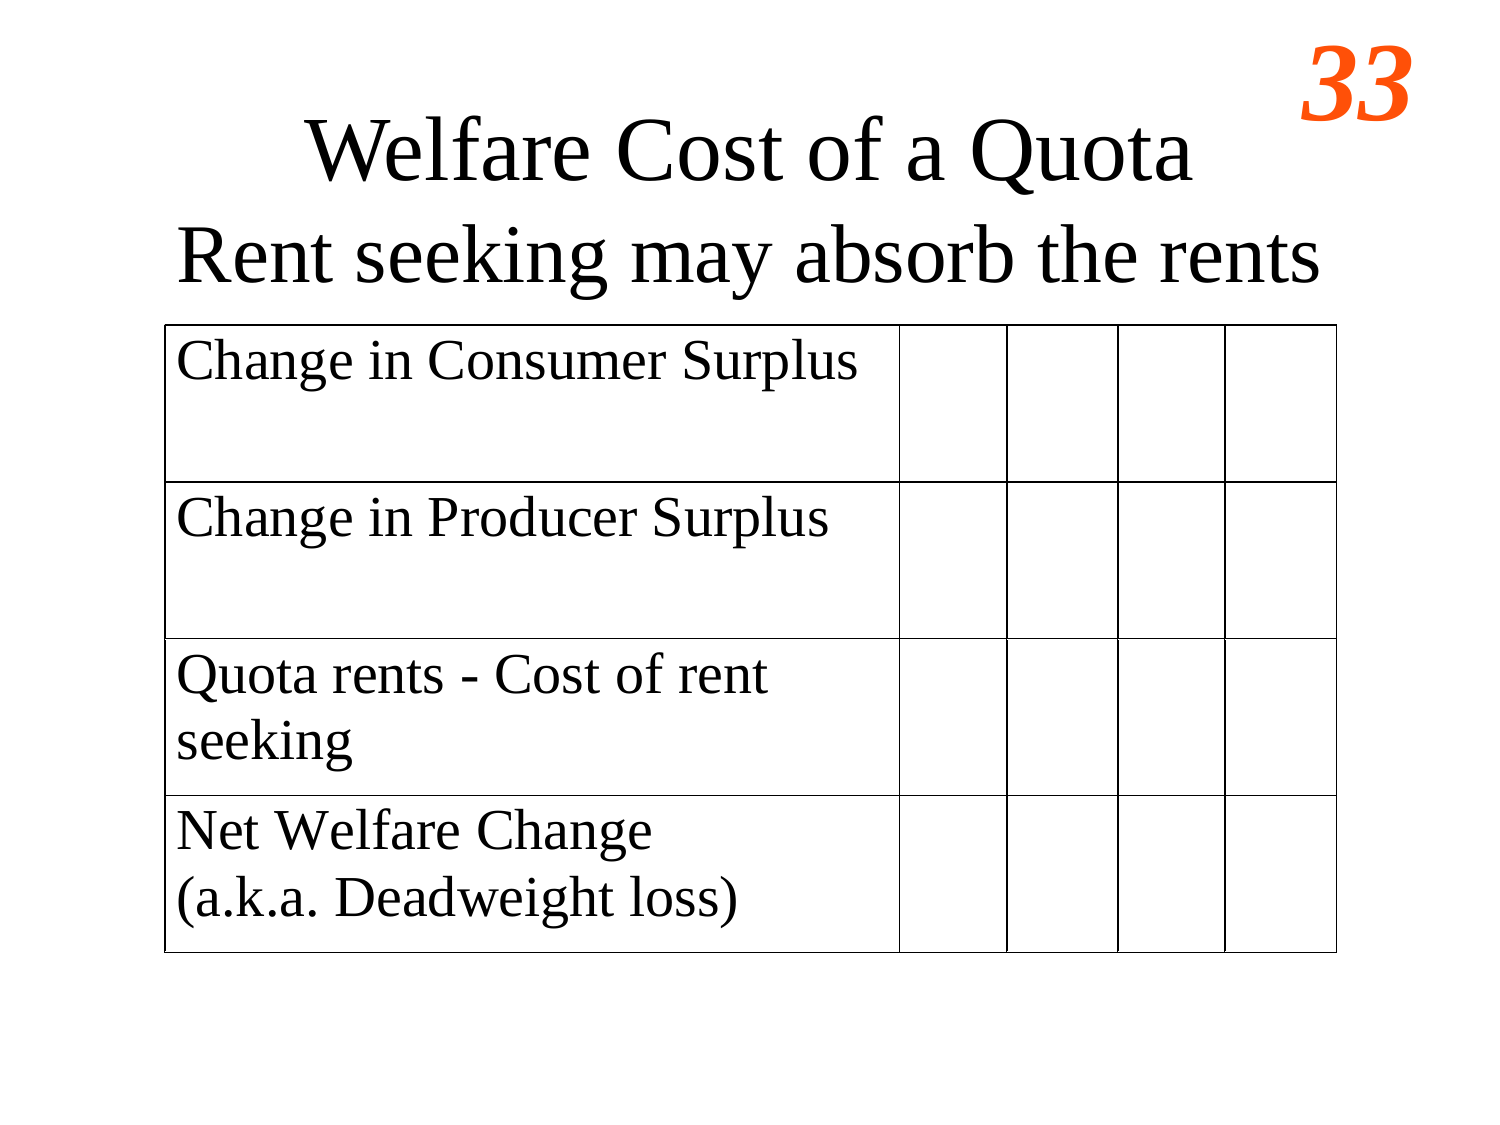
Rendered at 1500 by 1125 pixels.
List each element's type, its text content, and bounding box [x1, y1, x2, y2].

title Welfare Cost of a Quota Rent seeking may absorb the rents [112, 99, 1388, 288]
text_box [129, 324, 1374, 1011]
